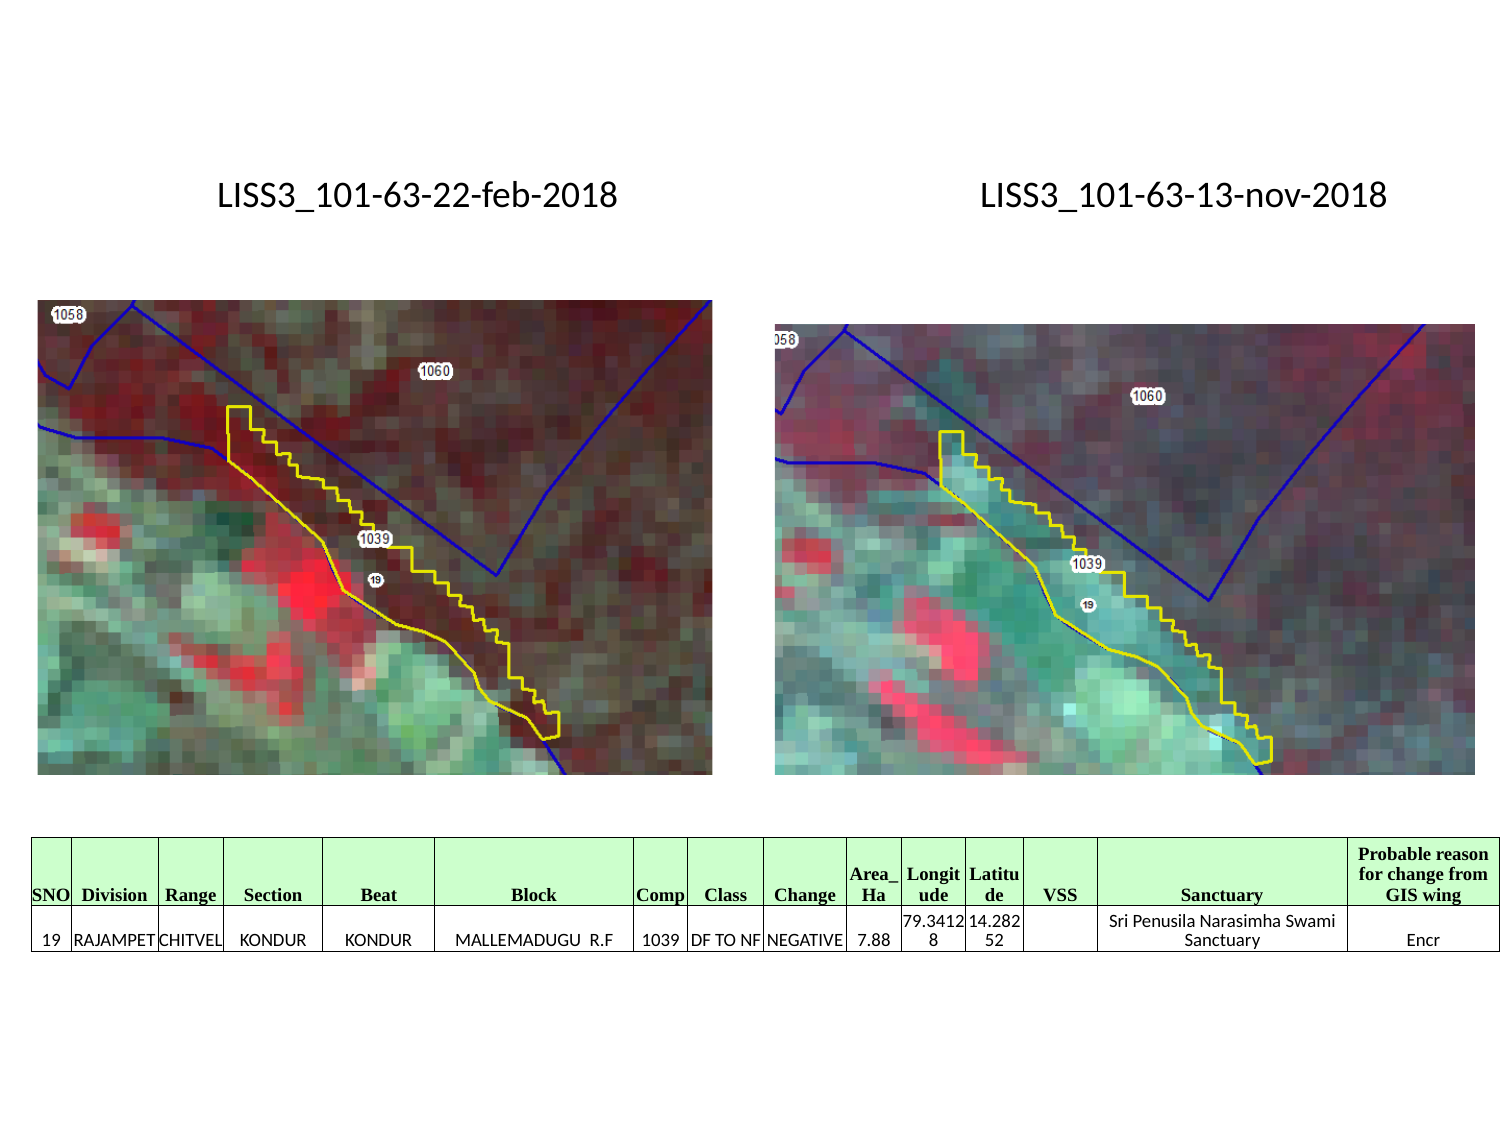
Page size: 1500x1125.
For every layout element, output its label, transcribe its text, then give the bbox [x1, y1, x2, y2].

table_header Longitude [902, 838, 965, 905]
table_cell CHITVEL [159, 906, 223, 951]
table_cell KONDUR [323, 906, 434, 951]
table_cell 14.28252 [966, 906, 1023, 951]
table_header VSS [1024, 838, 1097, 905]
table_cell 1039 [634, 906, 687, 951]
table_header Sanctuary [1098, 838, 1347, 905]
table_header SNO [32, 838, 71, 905]
table_cell NEGATIVE [764, 906, 846, 951]
table_cell KONDUR [224, 906, 322, 951]
table_header Class [688, 838, 763, 905]
table_header Probable reason for change from GIS wing [1348, 838, 1499, 905]
table_cell 7.88 [847, 906, 901, 951]
table_header Change [764, 838, 846, 905]
picture [37, 299, 713, 776]
text_box LISS3_101-63-13-nov-2018 [965, 162, 1403, 223]
text_box LISS3_101-63-22-feb-2018 [202, 162, 634, 223]
table_header Division [72, 838, 158, 905]
table_header Section [224, 838, 322, 905]
table_cell MALLEMADUGU R.F [435, 906, 633, 951]
table_header Latitude [966, 838, 1023, 905]
table_header Area_Ha [847, 838, 901, 905]
table_cell 19 [32, 906, 71, 951]
table_cell RAJAMPET [72, 906, 158, 951]
table_cell DF TO NF [688, 906, 763, 951]
table_cell 79.34128 [902, 906, 965, 951]
table_cell Encr [1348, 906, 1499, 951]
picture [774, 324, 1476, 776]
table_header Comp [634, 838, 687, 905]
table_header Beat [323, 838, 434, 905]
table_cell [1024, 906, 1097, 951]
table_header Range [159, 838, 223, 905]
table_cell Sri Penusila Narasimha Swami Sanctuary [1098, 906, 1347, 951]
table_header Block [435, 838, 633, 905]
